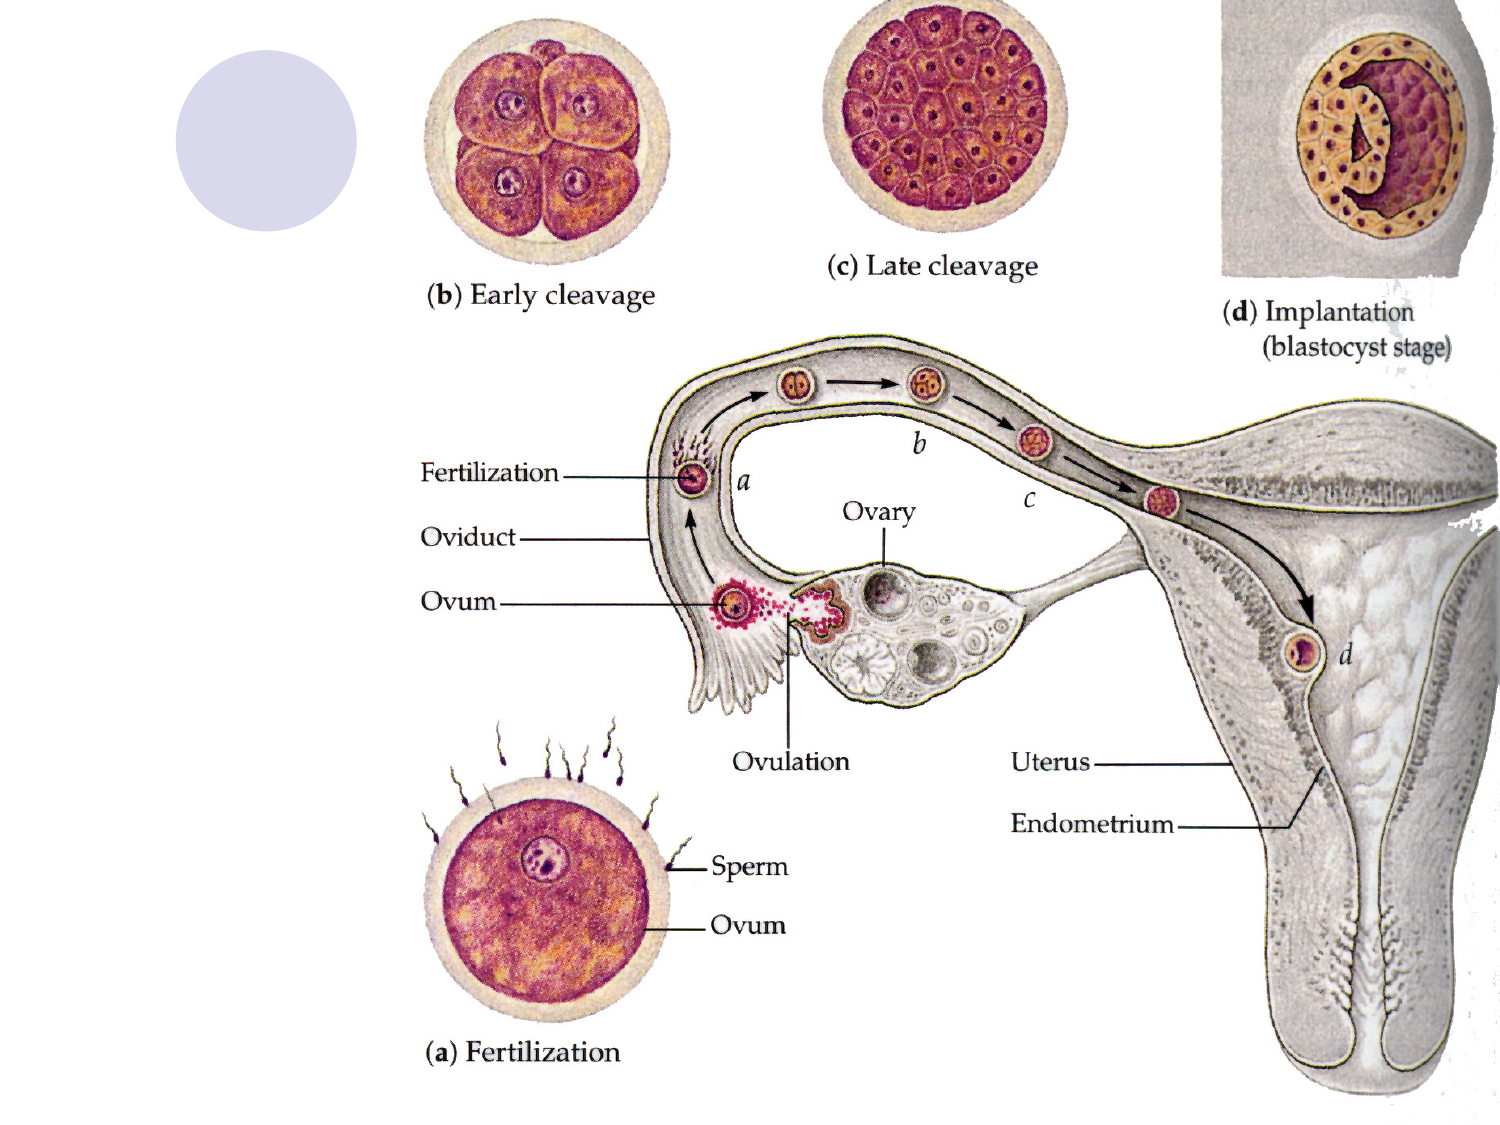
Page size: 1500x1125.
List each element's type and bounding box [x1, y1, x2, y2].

picture [379, 0, 1500, 1125]
